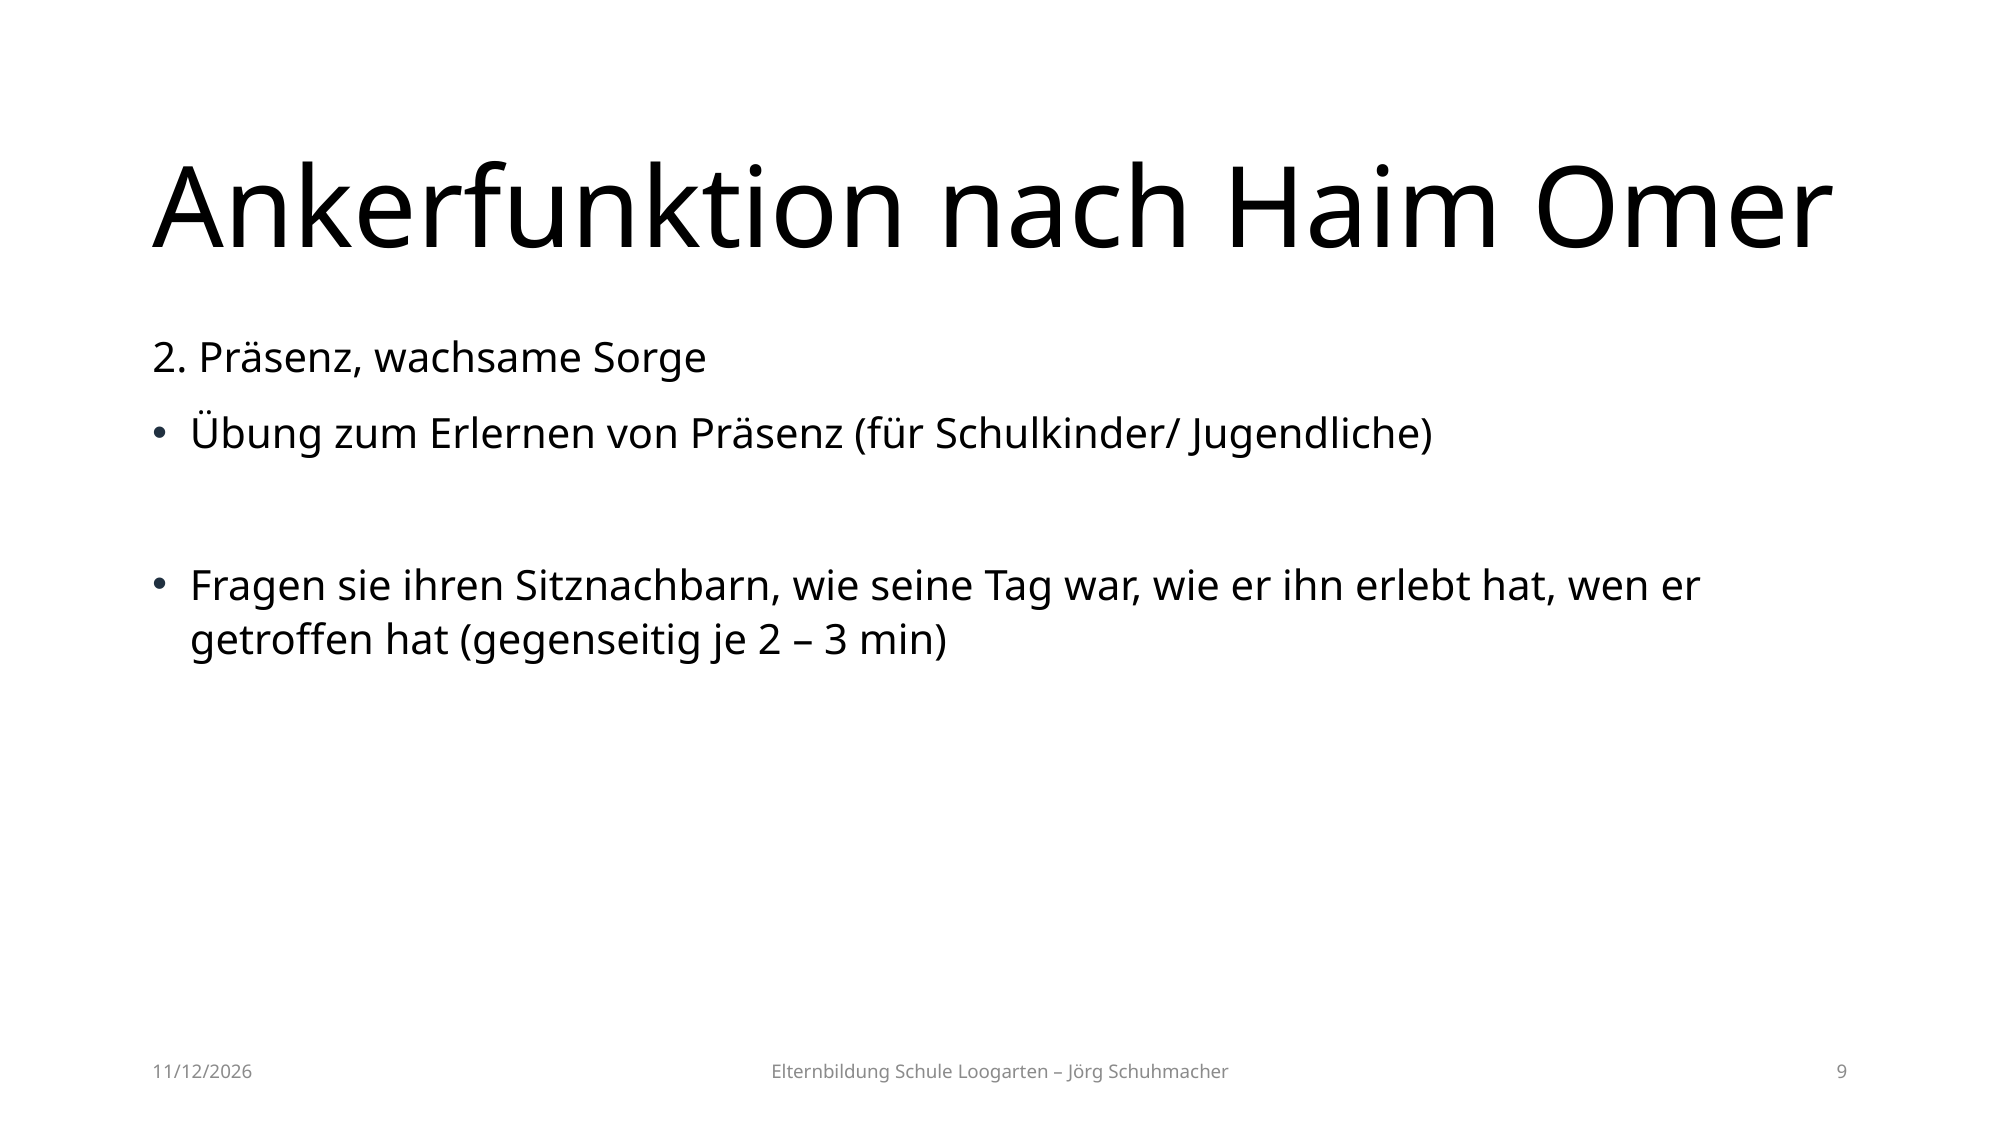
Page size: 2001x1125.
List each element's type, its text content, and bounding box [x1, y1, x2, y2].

slide_number 9 [1412, 1042, 1863, 1103]
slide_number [137, 1042, 588, 1103]
title Ankerfunktion nach Haim Omer [137, 59, 1863, 278]
list 2. Präsenz, wachsame Sorge Übung zum Erlernen von Präsenz (für Schulkinder/ Jugendliche) Fragen sie ihren Sitznachbarn, wie seine Tag war, wie er ihn erlebt hat, wen er getroffen hat (gegenseitig je 2 – 3 min) [137, 318, 1863, 1014]
footer Elternbildung Schule Loogarten – Jörg Schuhmacher [662, 1042, 1338, 1103]
